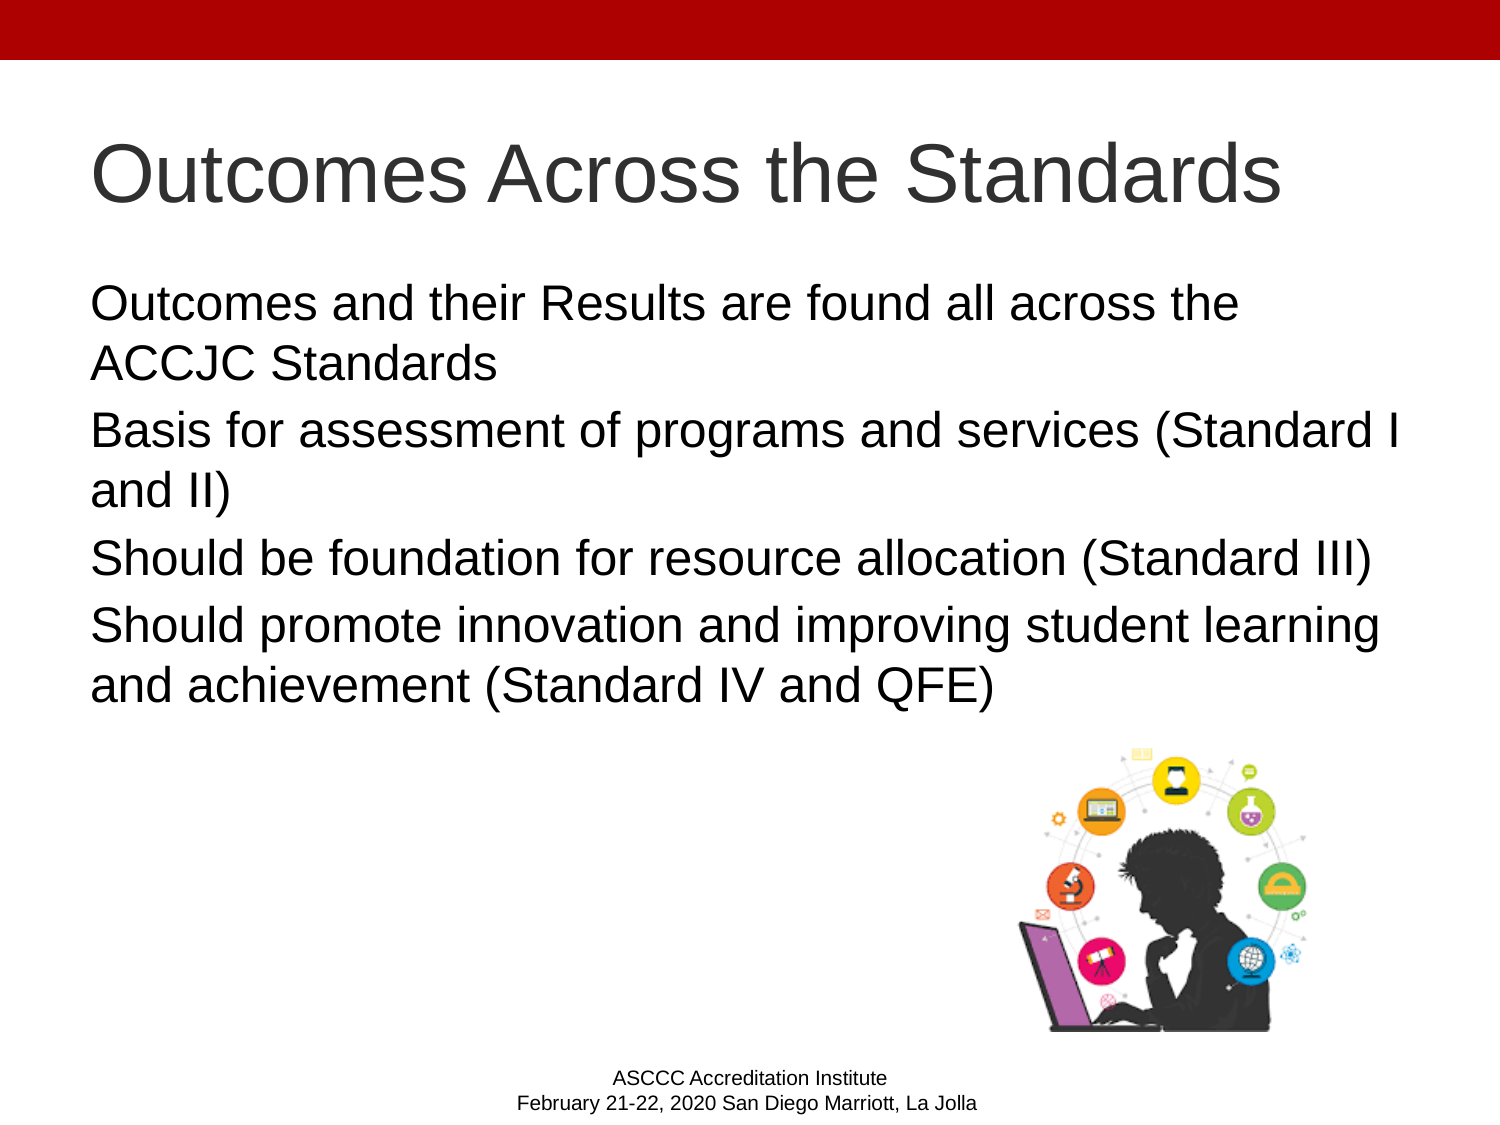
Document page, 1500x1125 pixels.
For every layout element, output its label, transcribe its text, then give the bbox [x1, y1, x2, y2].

title Outcomes Across the Standards [75, 87, 1425, 250]
picture [946, 748, 1382, 1032]
text_box ASCCC Accreditation Institute February 21-22, 2020 San Diego Marriott, La Jolla [0, 1050, 1500, 1123]
list Outcomes and their Results are found all across the ACCJC Standards Basis for assessment of programs and services (Standard I and II) Should be foundation for resource allocation (Standard III) Should promote innovation and improving student learning and achievement (Standard IV and QFE) [75, 262, 1425, 1050]
